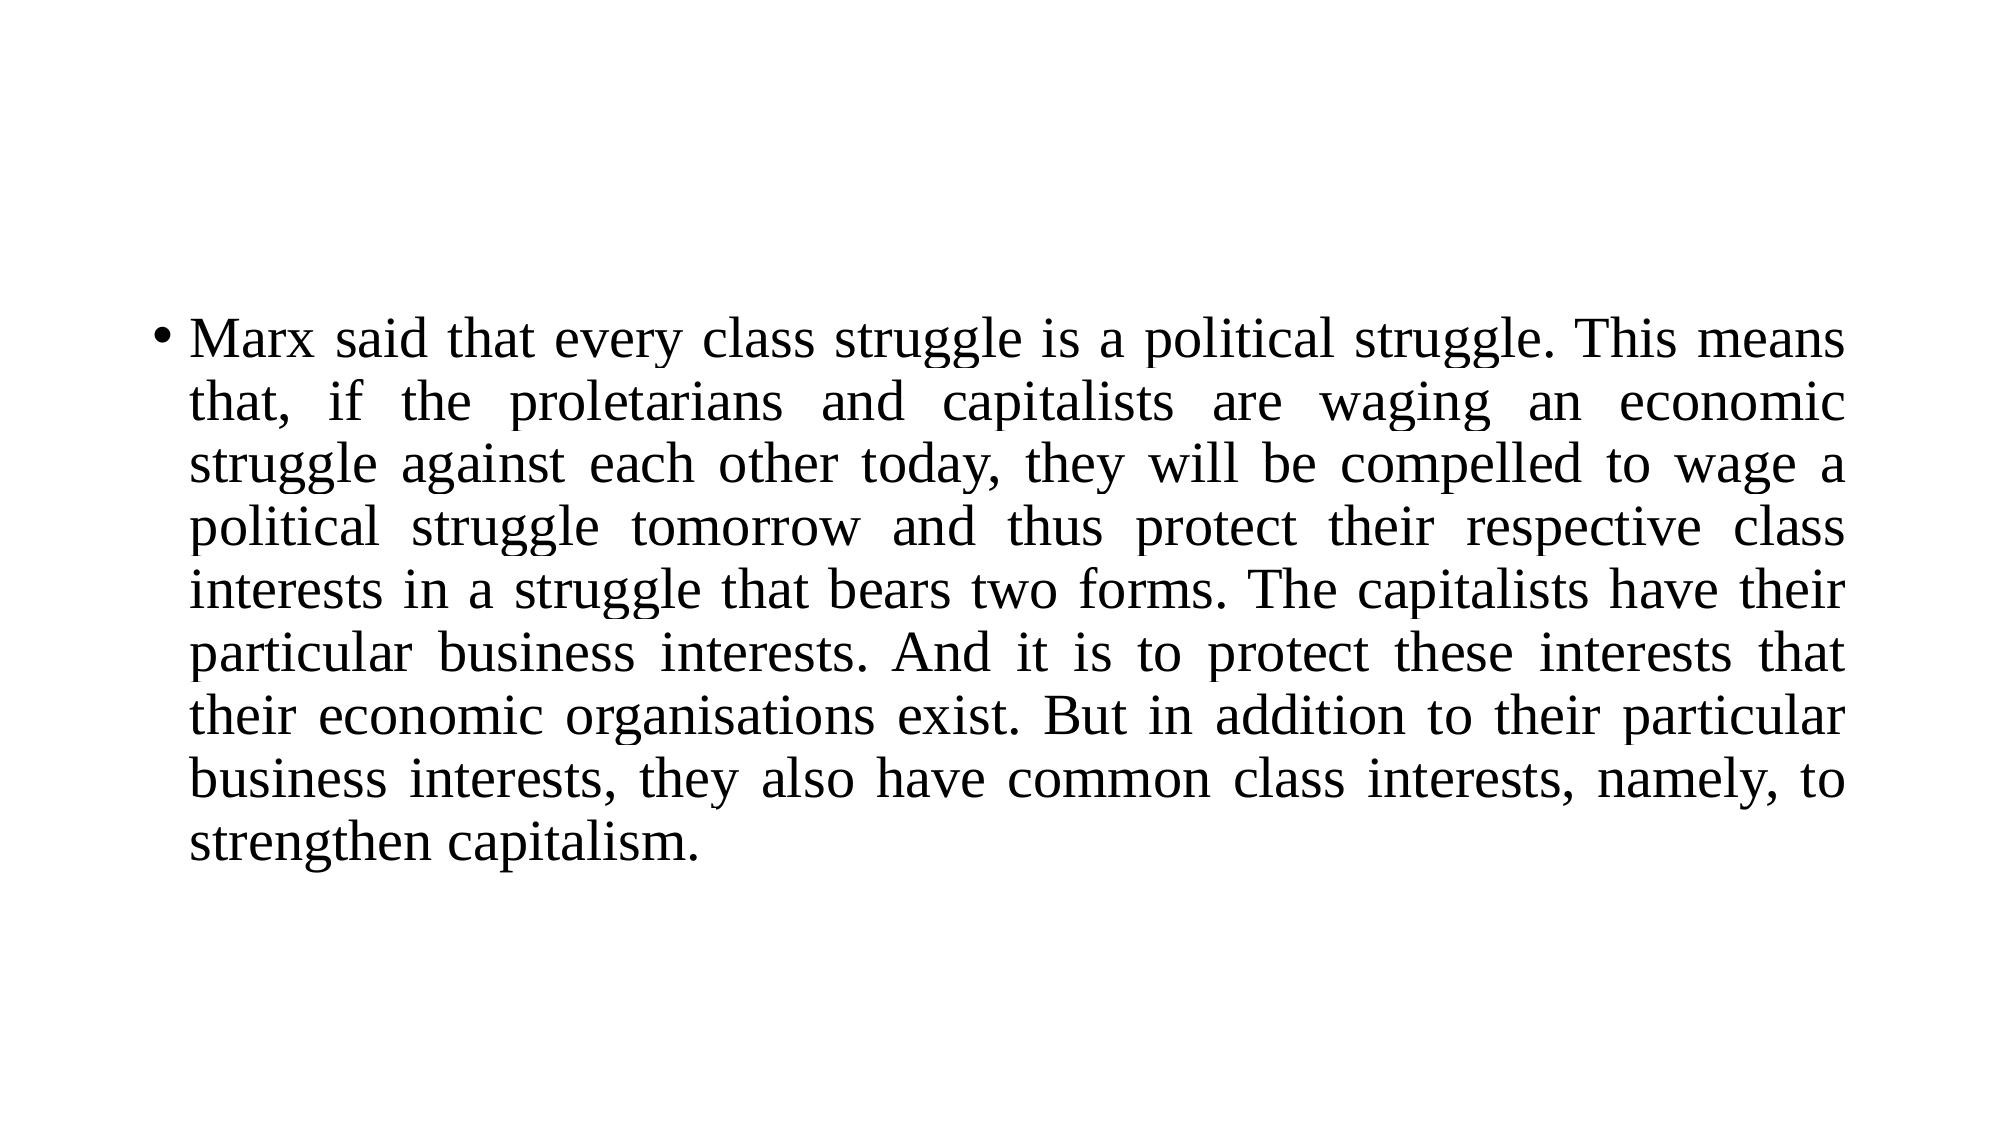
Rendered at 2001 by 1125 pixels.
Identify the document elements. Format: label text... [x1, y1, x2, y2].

list Marx said that every class struggle is a political struggle. This means that, if the proletarians and capitalists are waging an economic struggle against each other today, they will be compelled to wage a political struggle tomorrow and thus protect their respective class interests in a struggle that bears two forms. The capitalists have their particular business interests. And it is to protect these interests that their economic organisations exist. But in addition to their particular business interests, they also have common class interests, namely, to strengthen capitalism. [137, 299, 1863, 1014]
